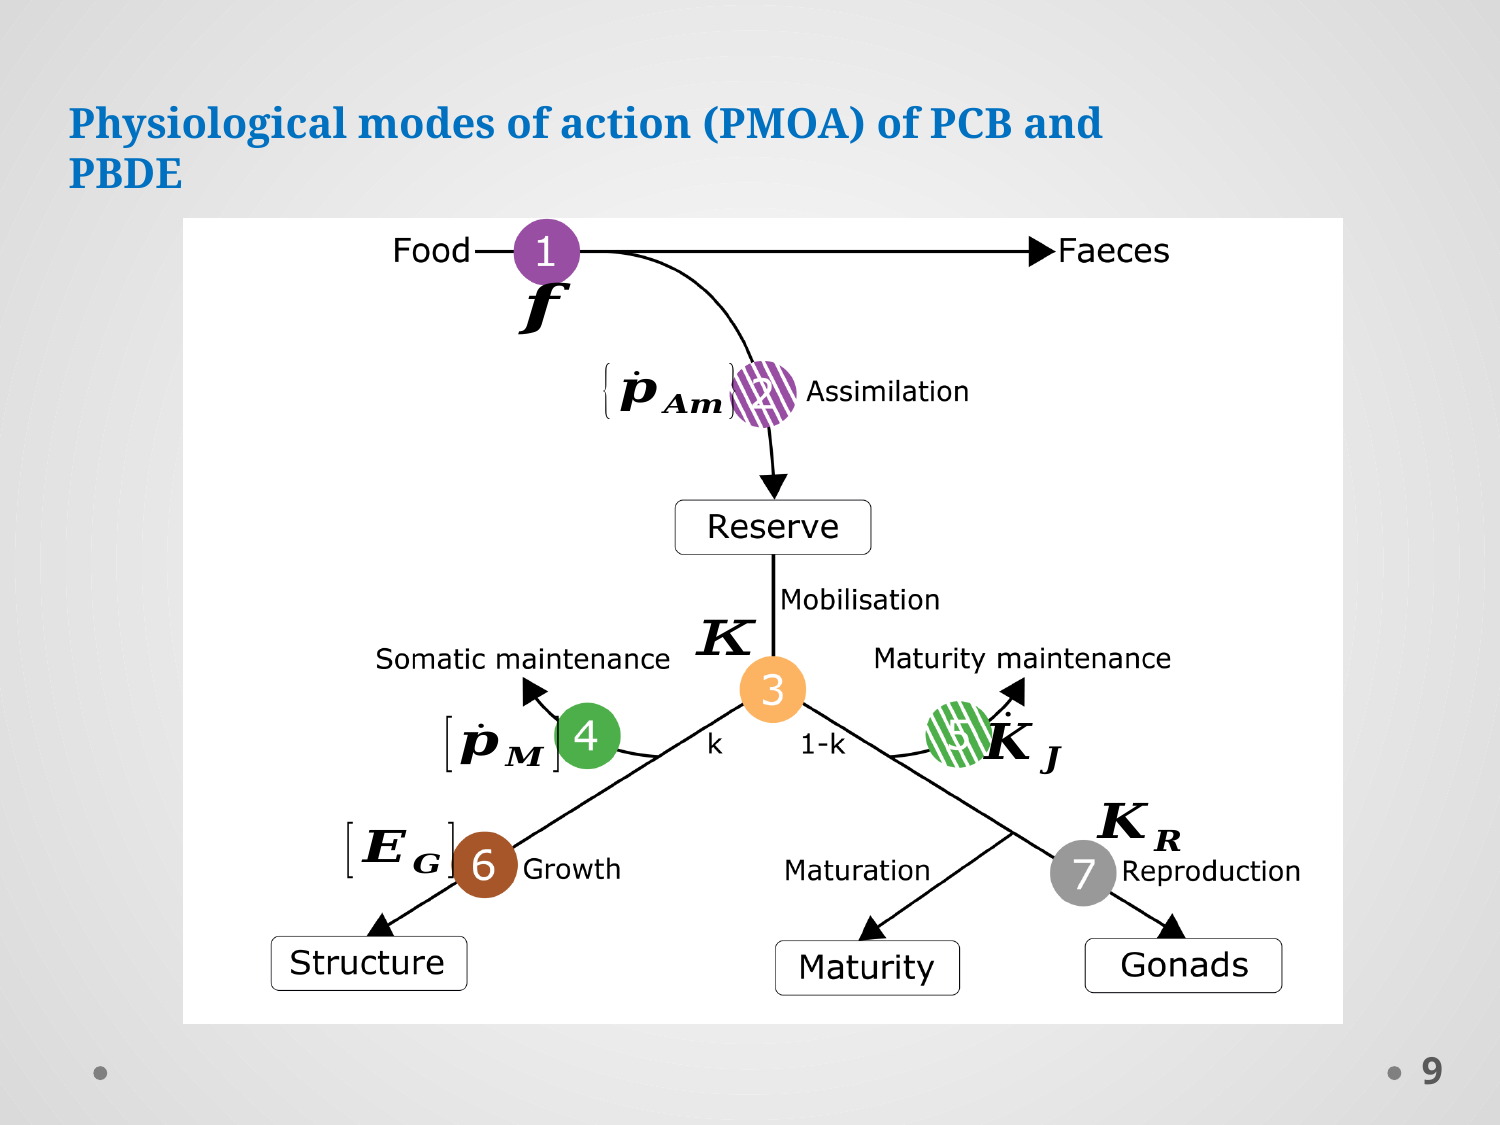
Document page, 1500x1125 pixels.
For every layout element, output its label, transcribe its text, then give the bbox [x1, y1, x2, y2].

text_box Physiological modes of action (PMOA) of PCB and PBDE [53, 89, 1176, 205]
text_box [182, 218, 1343, 1024]
slide_number 9 [1387, 1042, 1480, 1103]
